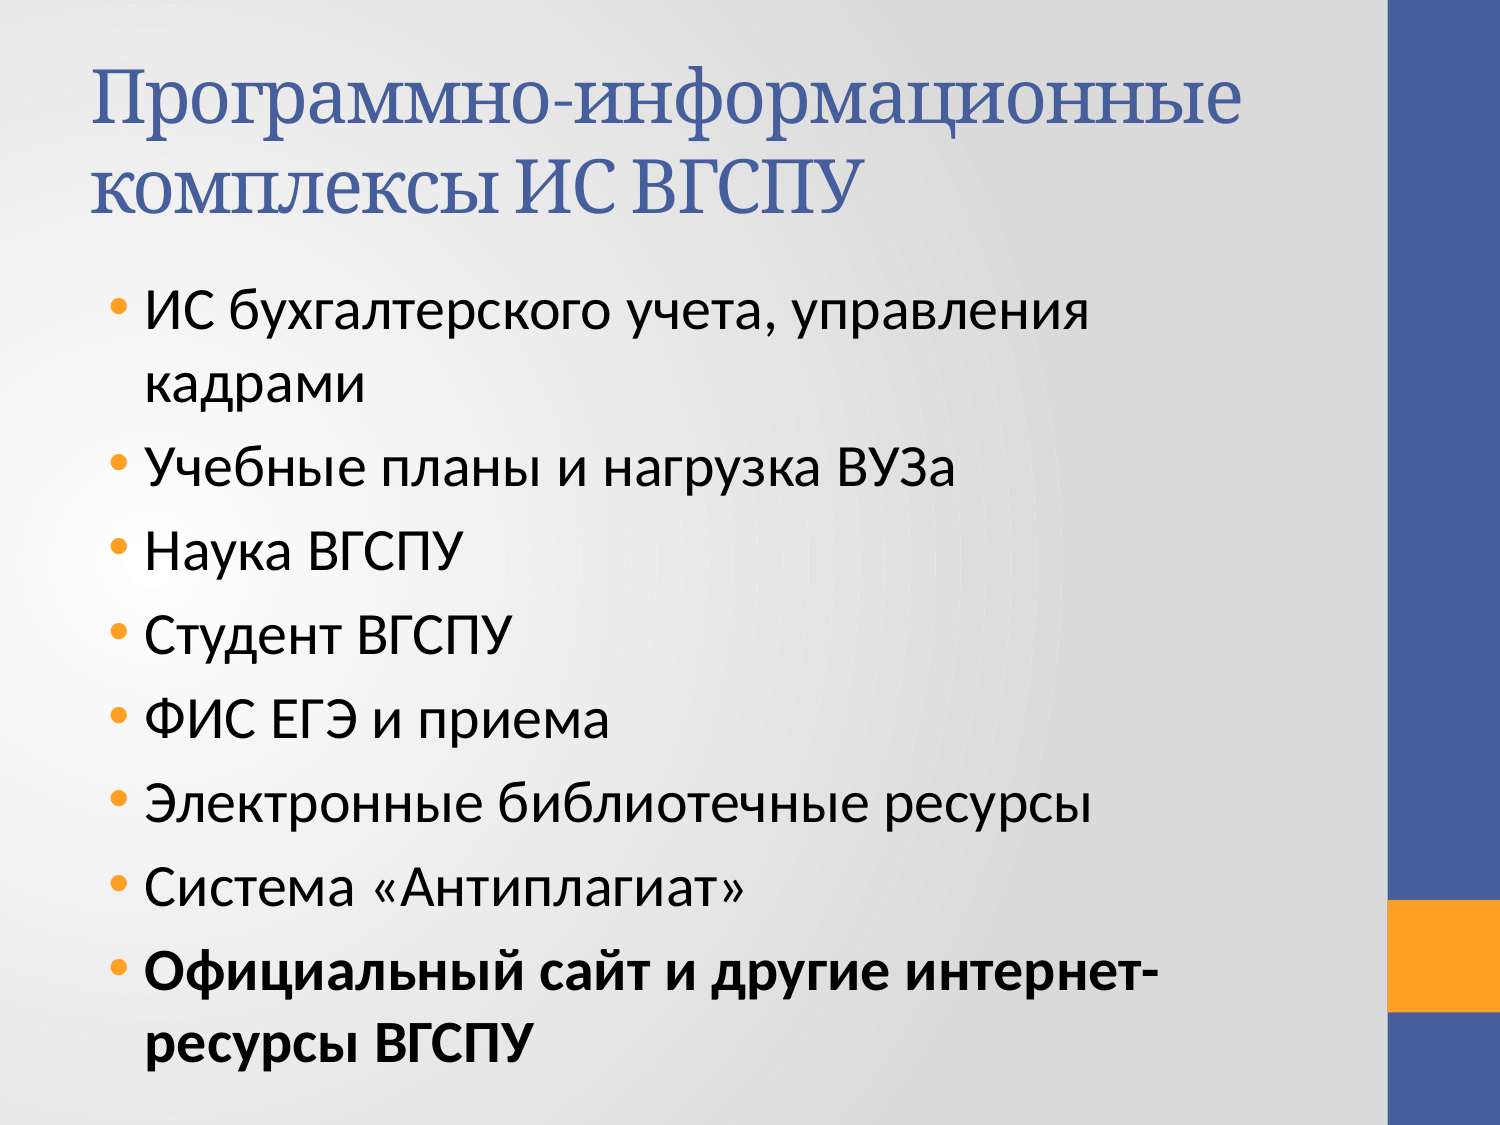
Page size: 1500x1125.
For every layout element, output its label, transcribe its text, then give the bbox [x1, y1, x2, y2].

title Программно-информационные комплексы ИС ВГСПУ [75, 45, 1325, 233]
list ИС бухгалтерского учета, управления кадрами Учебные планы и нагрузка ВУЗа Наука ВГСПУ Студент ВГСПУ ФИС ЕГЭ и приема Электронные библиотечные ресурсы Система «Антиплагиат» Официальный сайт и другие интернет-ресурсы ВГСПУ [75, 262, 1325, 1083]
